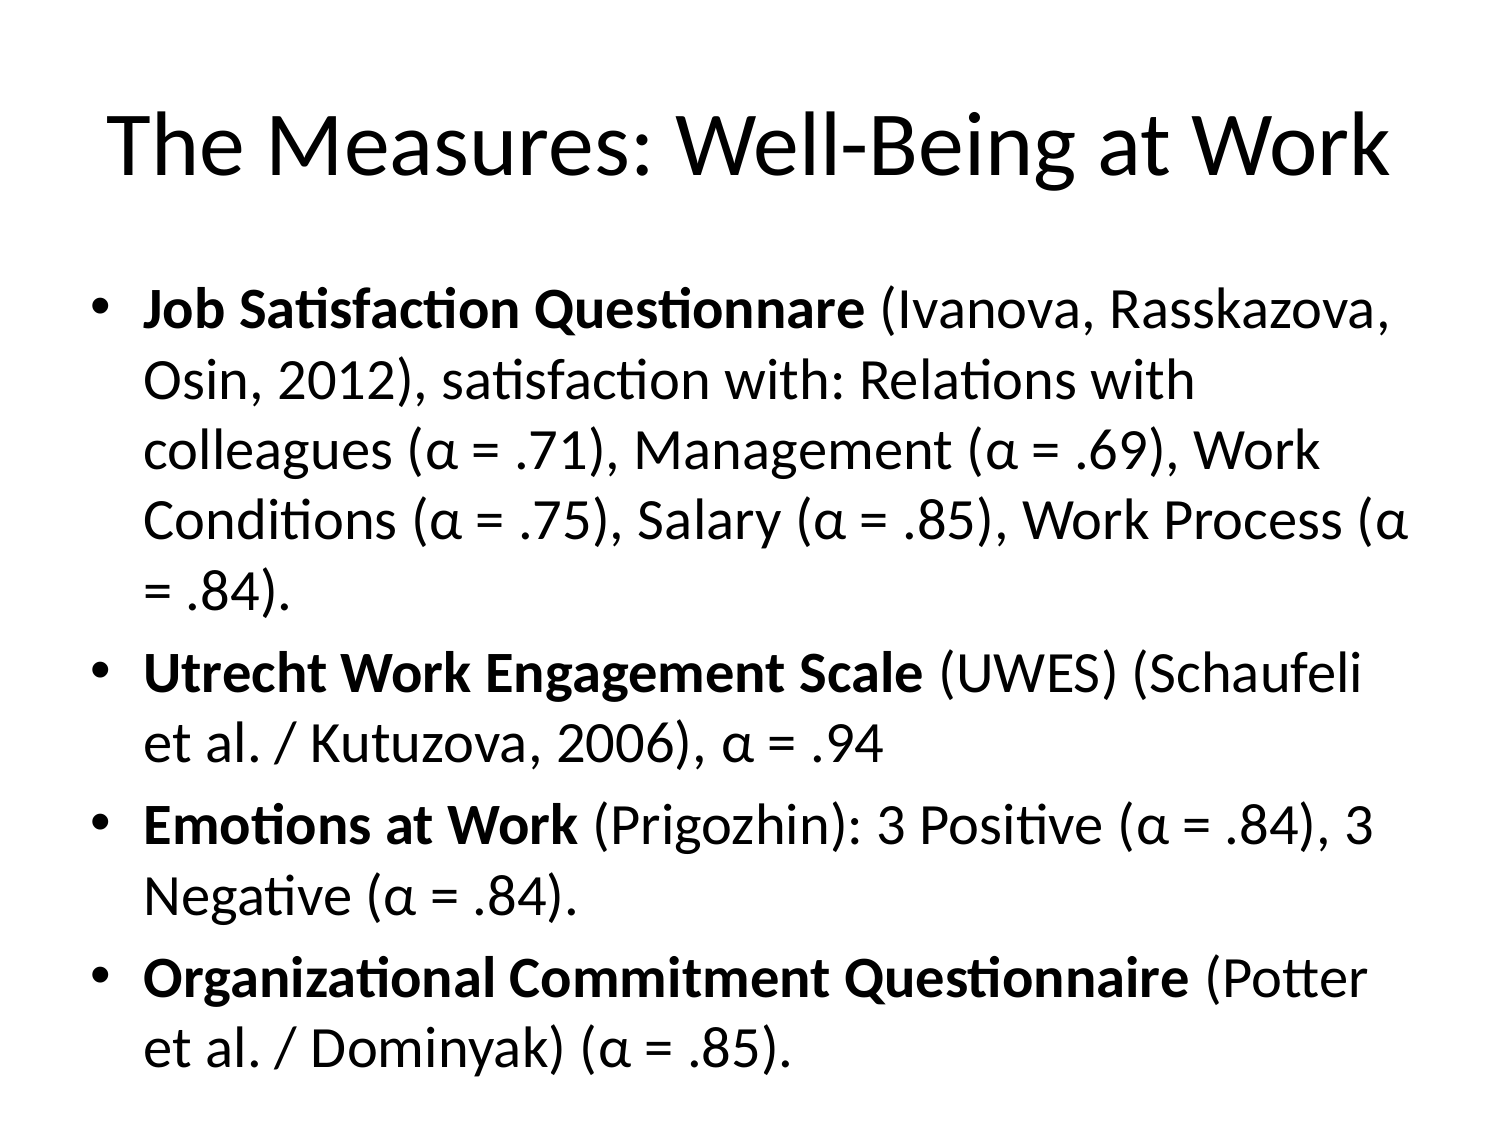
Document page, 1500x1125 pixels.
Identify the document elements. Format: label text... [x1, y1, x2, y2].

list Job Satisfaction Questionnare (Ivanova, Rasskazova, Osin, 2012), satisfaction with: Relations with colleagues (α = .71), Management (α = .69), Work Conditions (α = .75), Salary (α = .85), Work Process (α = .84). Utrecht Work Engagement Scale (UWES) (Schaufeli et al. / Kutuzova, 2006), α = .94 Emotions at Work (Prigozhin): 3 Positive (α = .84), 3 Negative (α = .84). Organizational Commitment Questionnaire (Potter et al. / Dominyak) (α = .85). [75, 262, 1425, 1094]
title The Measures: Well-Being at Work [75, 45, 1425, 233]
